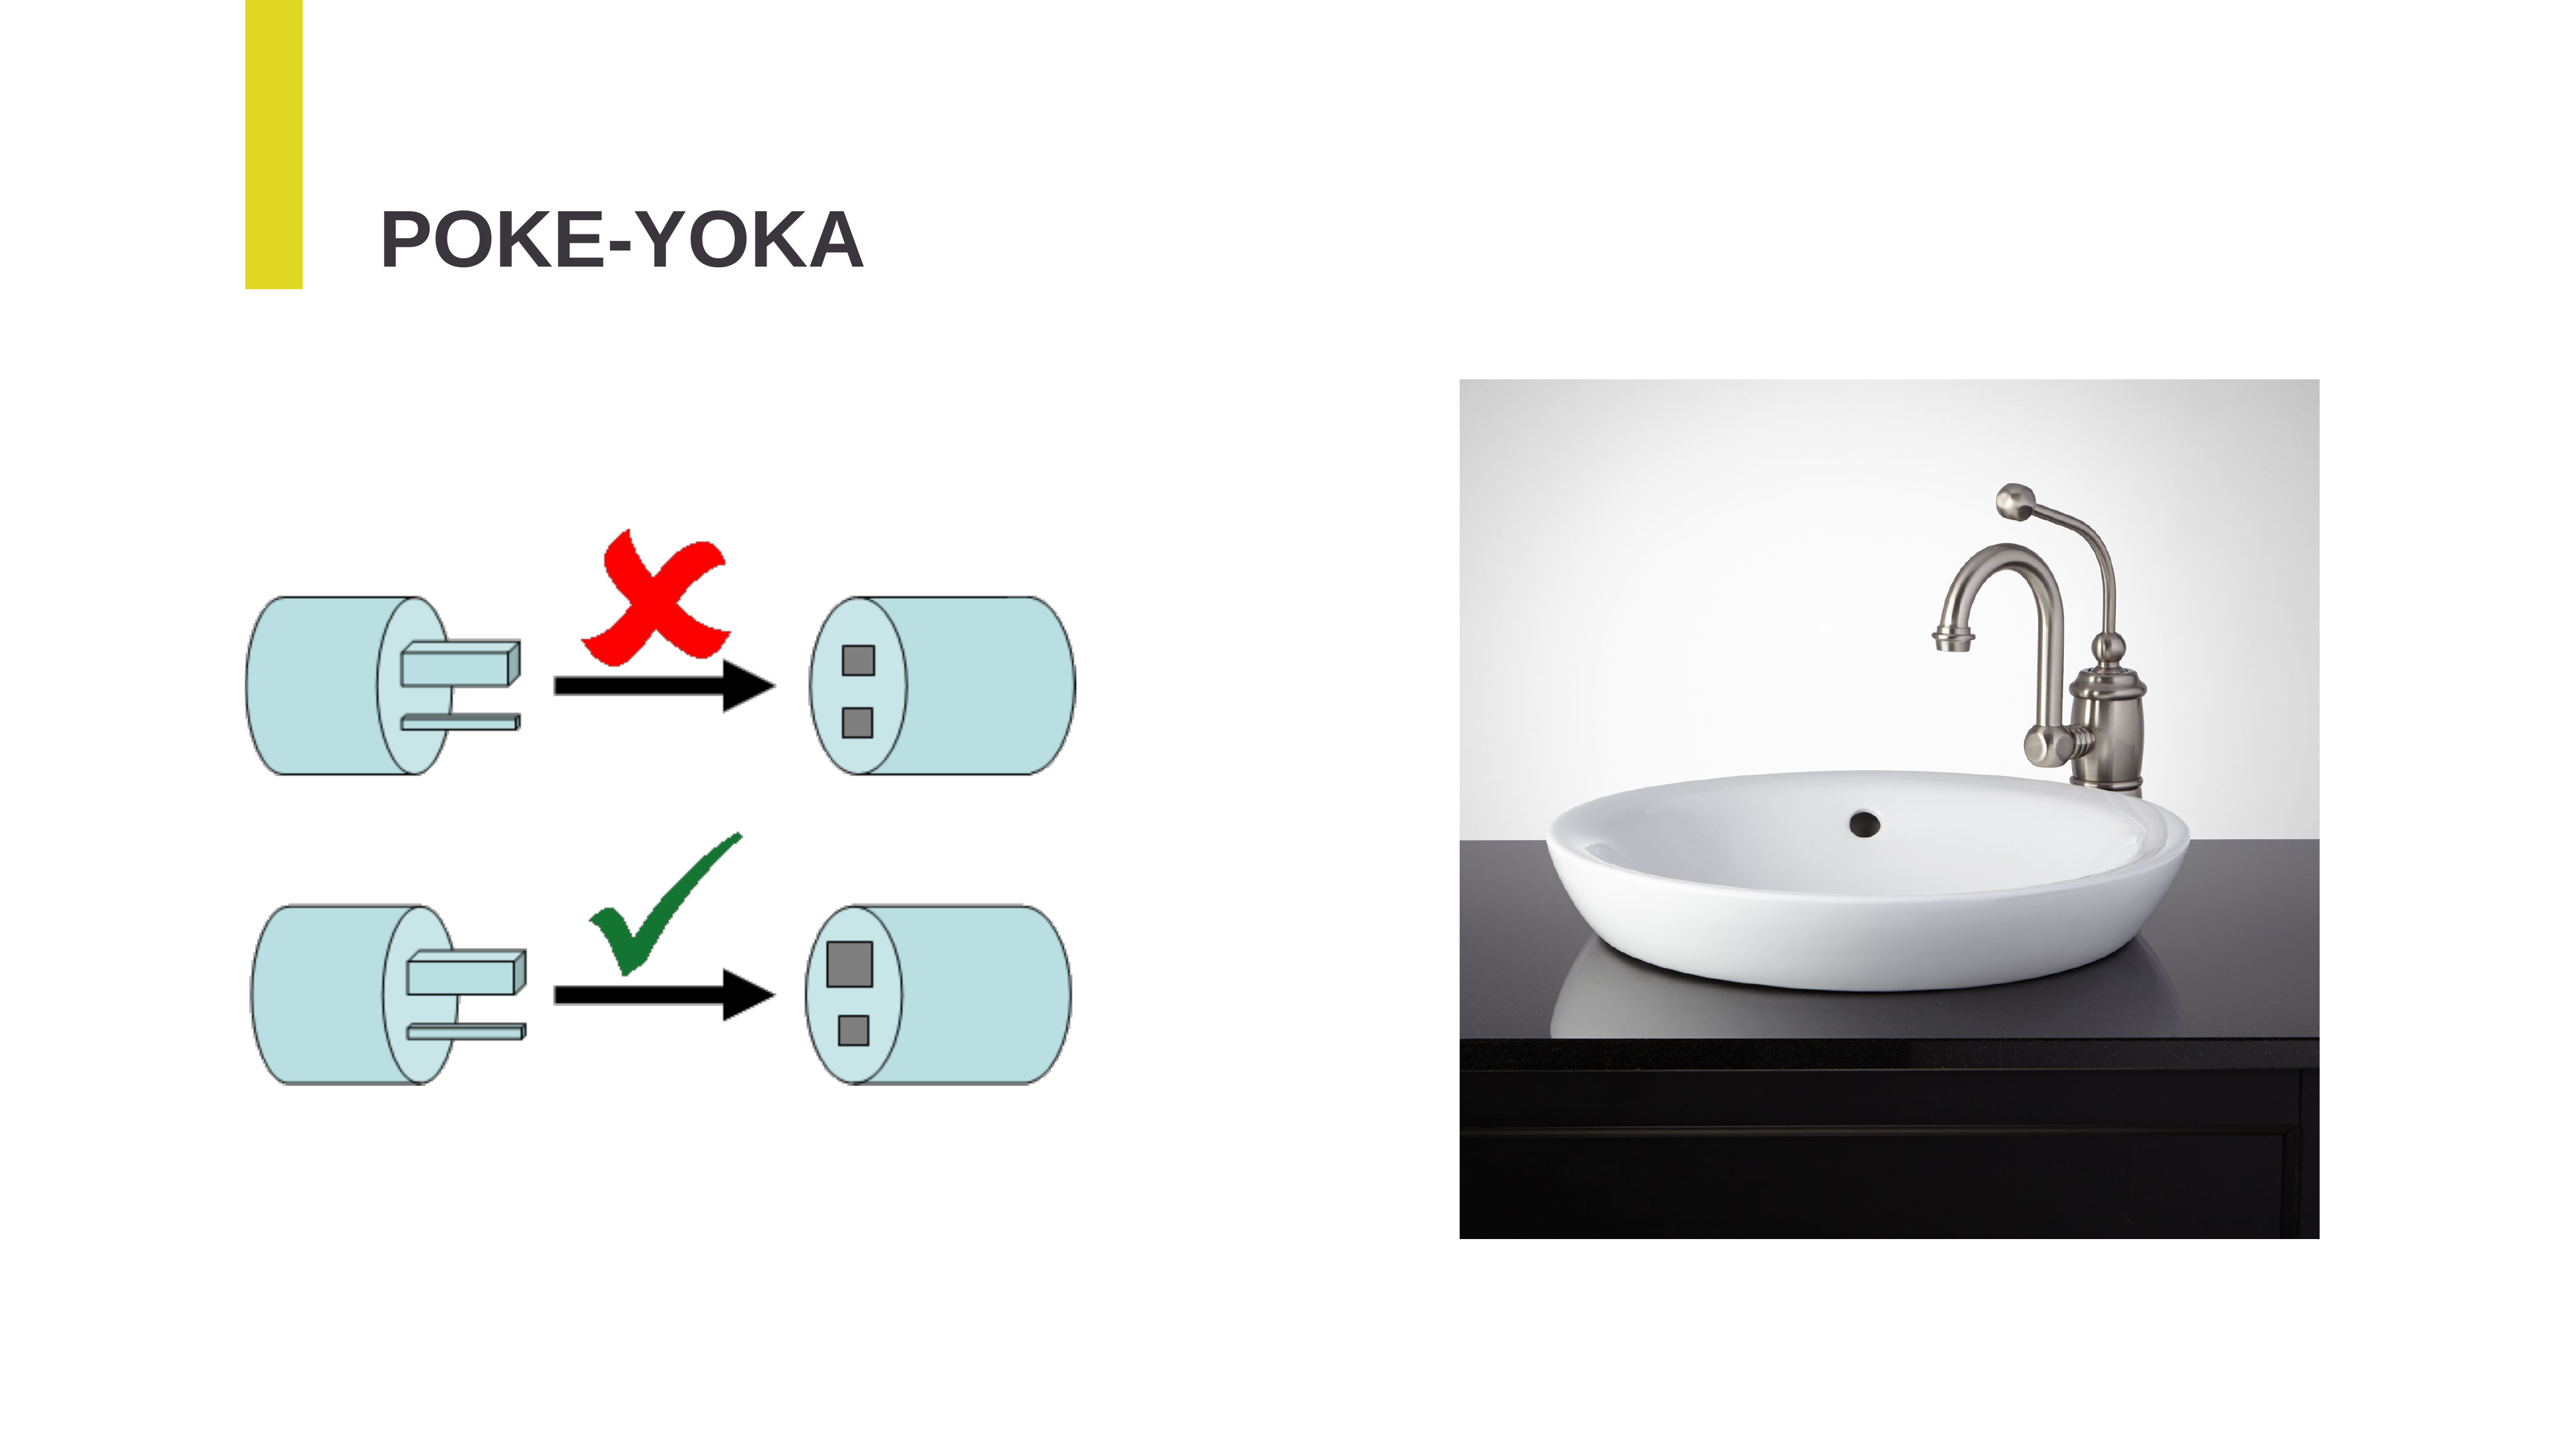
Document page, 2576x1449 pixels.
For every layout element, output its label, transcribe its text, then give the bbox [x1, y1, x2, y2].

picture [245, 529, 1076, 1086]
text_box POKE-YOKA [369, 182, 876, 289]
picture [1460, 379, 2320, 1239]
text_box [245, 0, 303, 290]
